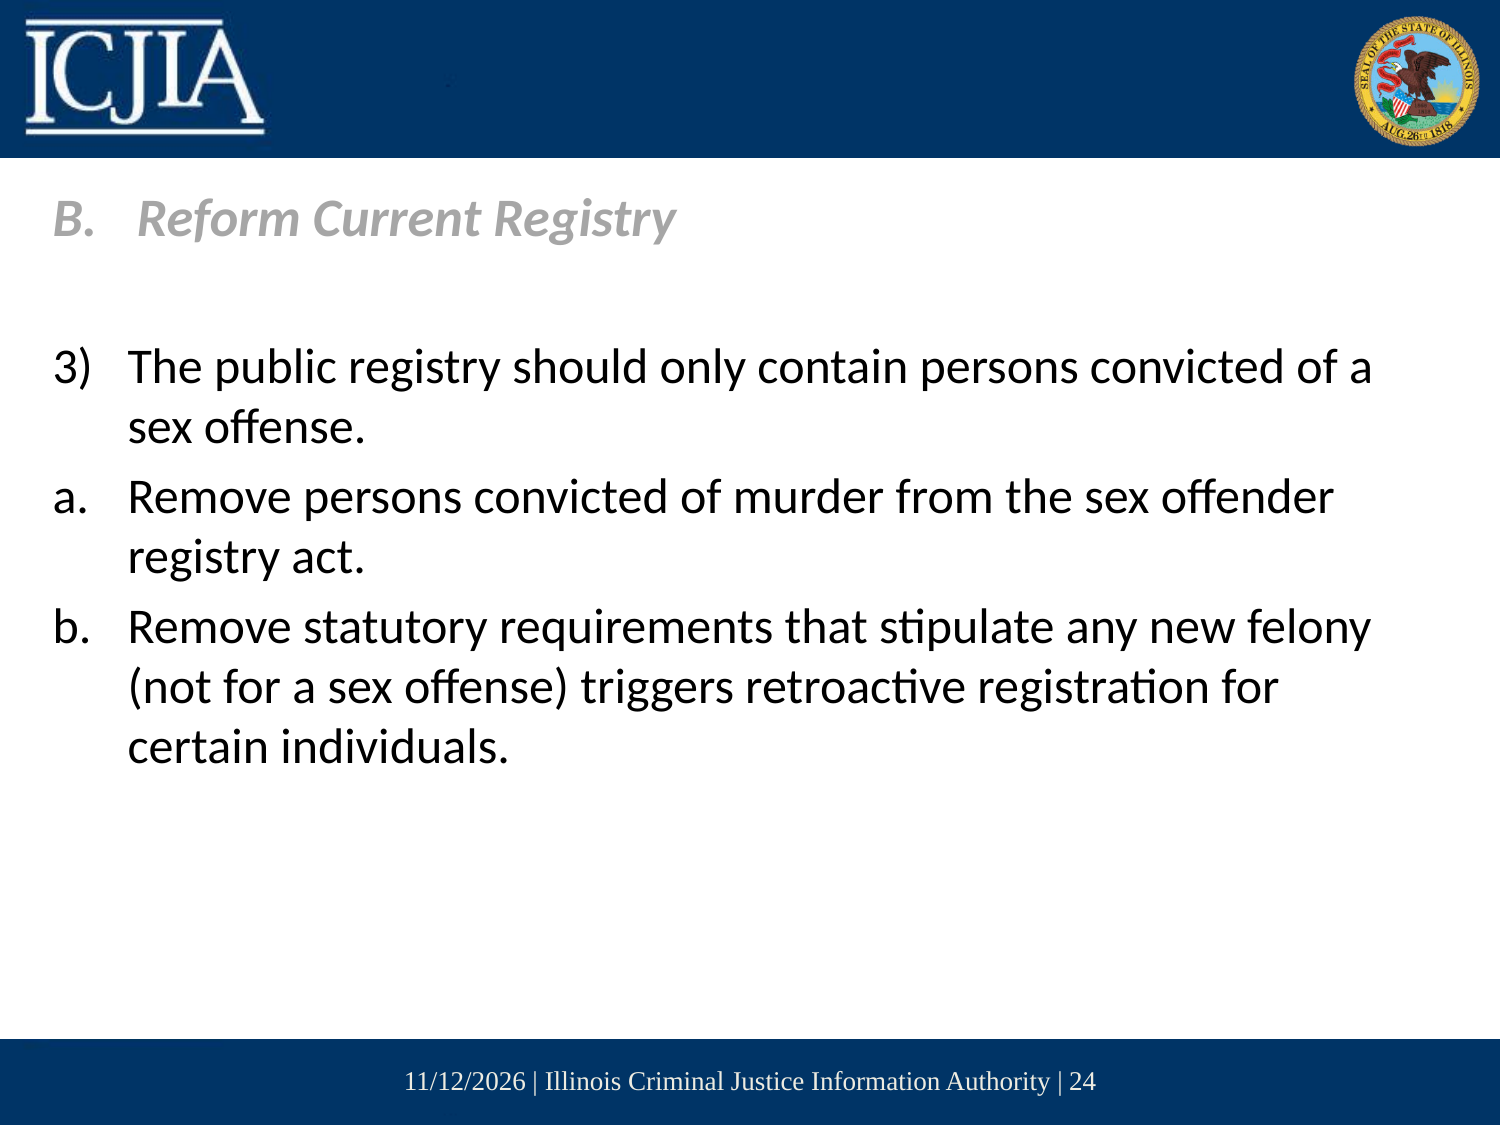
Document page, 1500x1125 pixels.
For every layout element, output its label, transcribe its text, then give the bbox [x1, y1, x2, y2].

list Reform Current Registry The public registry should only contain persons convicted of a sex offense. Remove persons convicted of murder from the sex offender registry act. Remove statutory requirements that stipulate any new felony (not for a sex offense) triggers retroactive registration for certain individuals. [37, 174, 1421, 1038]
picture [0, 1039, 1500, 1125]
picture [0, 0, 1500, 158]
footer 6/14/2017 | Illinois Criminal Justice Information Authority | 24 [300, 1050, 1200, 1110]
